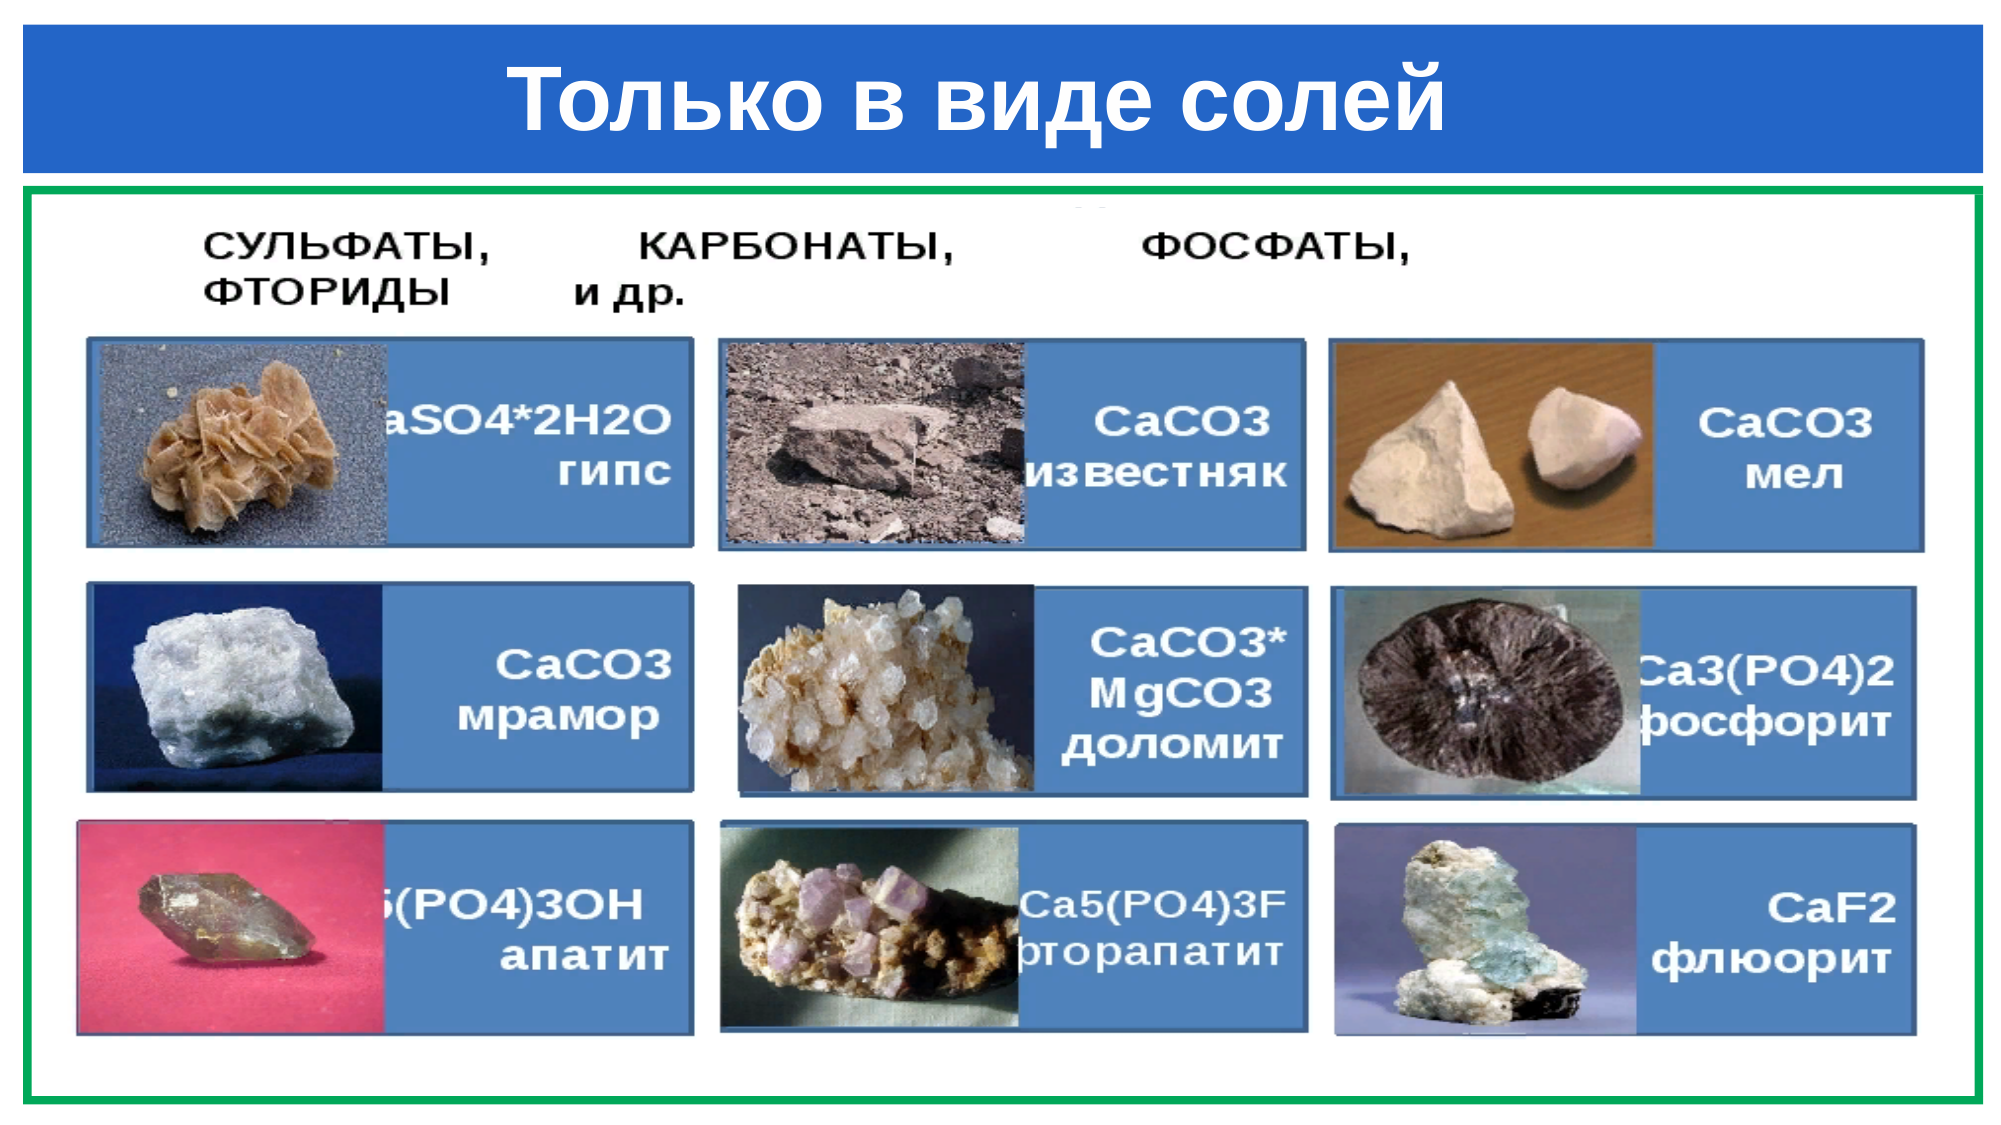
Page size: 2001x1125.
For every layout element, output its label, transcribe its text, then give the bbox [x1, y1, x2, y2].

picture [57, 207, 1953, 1091]
title Только в виде солей [90, 0, 1891, 188]
